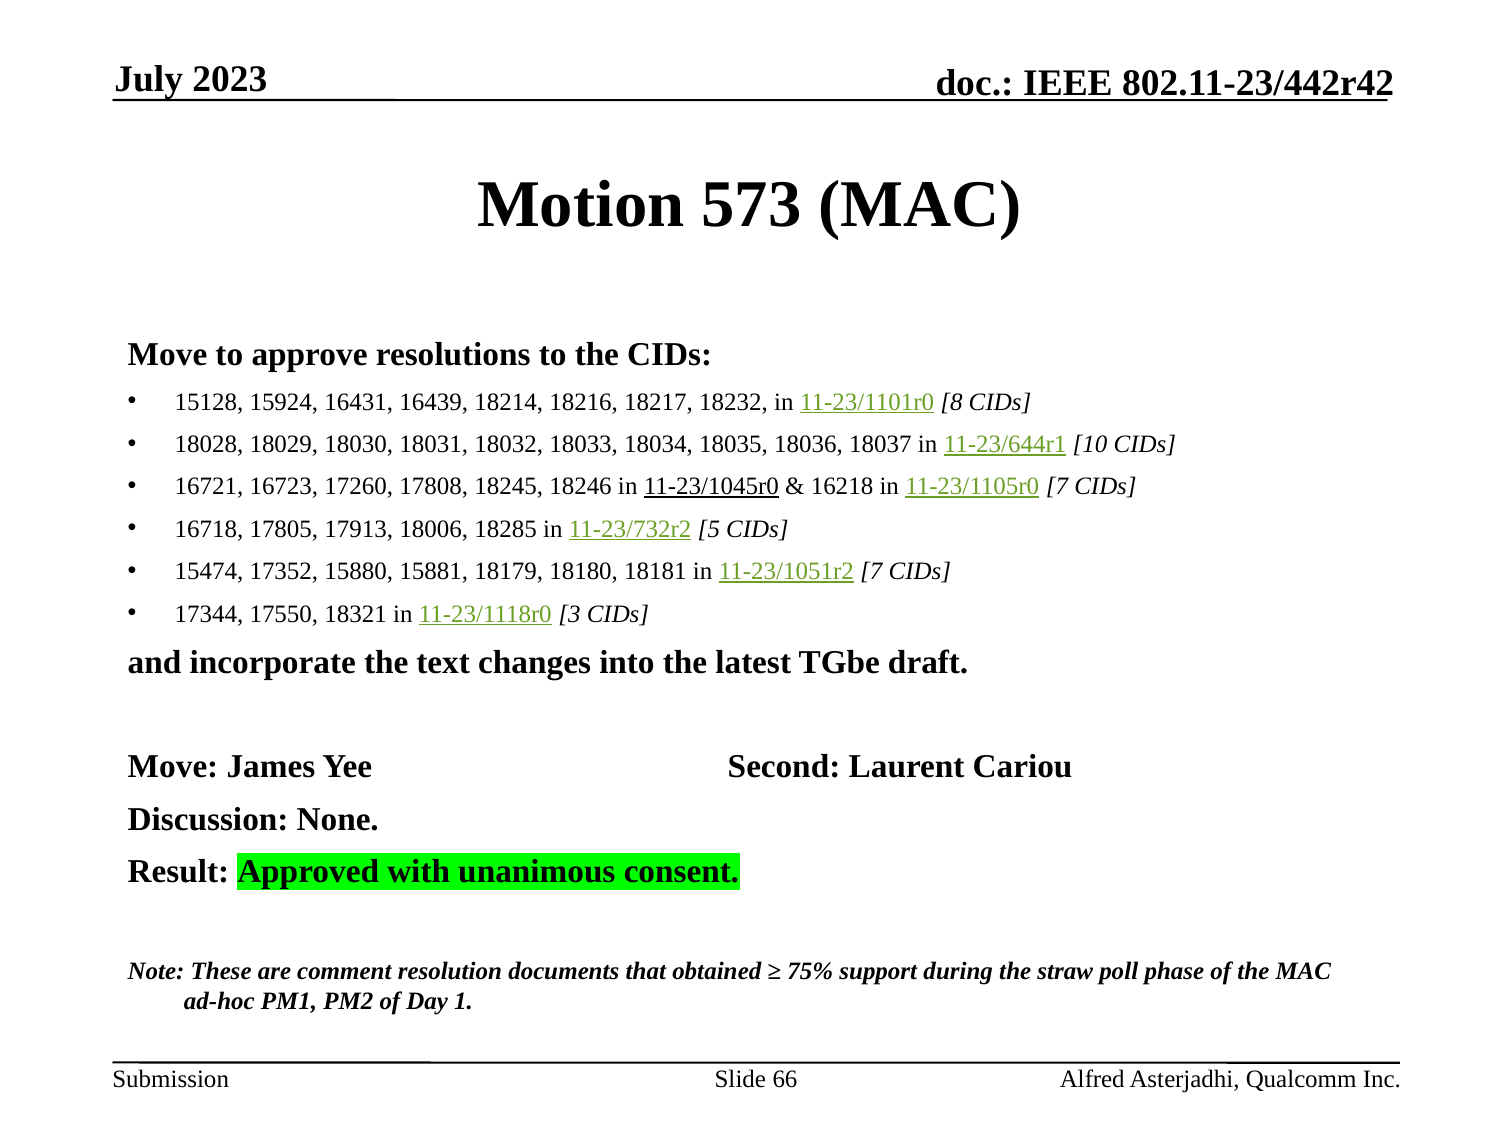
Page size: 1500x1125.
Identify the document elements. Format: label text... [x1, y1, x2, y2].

list Move to approve resolutions to the CIDs: 15128, 15924, 16431, 16439, 18214, 18216, 18217, 18232, in 11-23/1101r0 [8 CIDs] 18028, 18029, 18030, 18031, 18032, 18033, 18034, 18035, 18036, 18037 in 11-23/644r1 [10 CIDs] 16721, 16723, 17260, 17808, 18245, 18246 in 11-23/1045r0 & 16218 in 11-23/1105r0 [7 CIDs] 16718, 17805, 17913, 18006, 18285 in 11-23/732r2 [5 CIDs] 15474, 17352, 15880, 15881, 18179, 18180, 18181 in 11-23/1051r2 [7 CIDs] 17344, 17550, 18321 in 11-23/1118r0 [3 CIDs] and incorporate the text changes into the latest TGbe draft. Move: James Yee Second: Laurent Cariou Discussion: None. Result: Approved with unanimous consent. Note: These are comment resolution documents that obtained ≥ 75% support during the straw poll phase of the MAC ad-hoc PM1, PM2 of Day 1. [112, 324, 1388, 1063]
title Motion 573 (MAC) [112, 112, 1388, 288]
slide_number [114, 54, 423, 100]
footer Alfred Asterjadhi, Qualcomm Inc. [878, 1061, 1402, 1093]
slide_number Slide 66 [712, 1061, 800, 1123]
